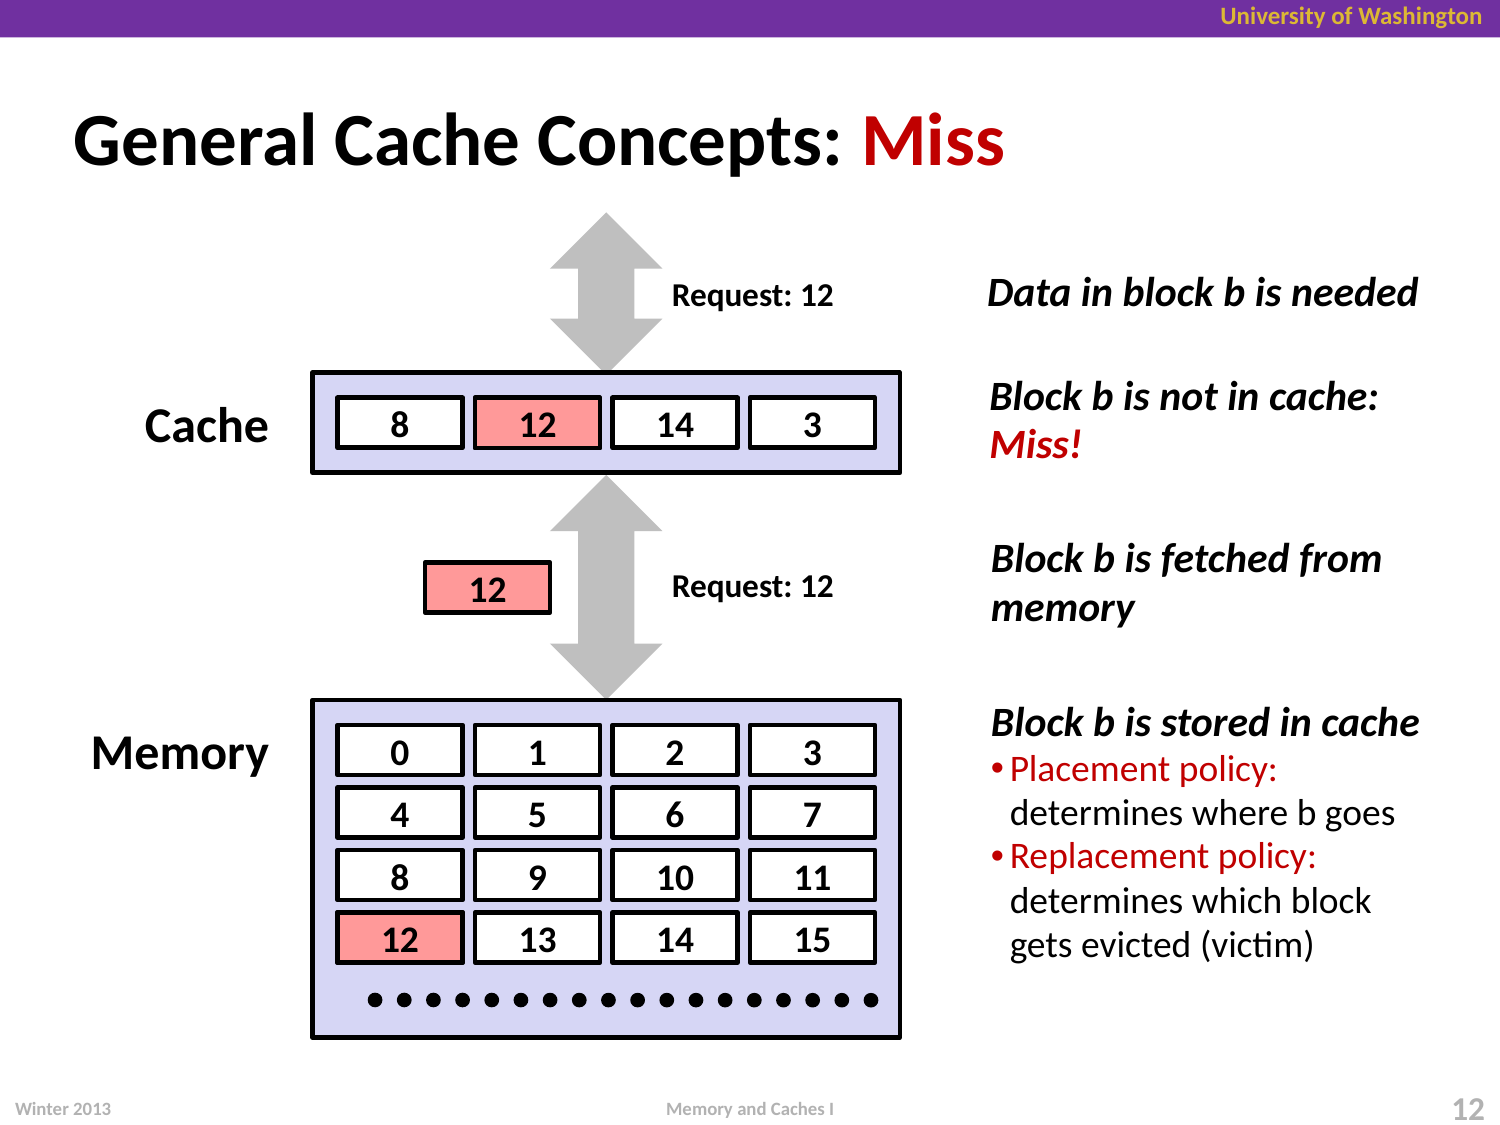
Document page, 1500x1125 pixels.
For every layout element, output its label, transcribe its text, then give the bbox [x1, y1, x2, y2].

text_box Data in block b is needed [972, 259, 1434, 324]
text_box Request: 12 [656, 265, 849, 321]
text_box 14 [612, 912, 738, 963]
text_box 2 [612, 725, 738, 775]
text_box 11 [750, 849, 875, 900]
text_box 7 [750, 787, 875, 838]
text_box 1 [474, 725, 600, 775]
text_box 10 [612, 849, 738, 900]
text_box [312, 699, 900, 1038]
title General Cache Concepts: Miss [58, 72, 1438, 199]
text_box 0 [337, 725, 463, 775]
text_box [549, 212, 661, 372]
text_box 12 [425, 562, 550, 613]
text_box 5 [474, 787, 600, 838]
text_box 3 [750, 725, 875, 775]
text_box [549, 474, 663, 699]
text_box 3 [750, 397, 875, 448]
text_box Block b is not in cache: Miss! [974, 363, 1395, 477]
text_box 8 [337, 397, 463, 448]
text_box Block b is stored in cache Placement policy: determines where b goes Replacement policy: determines which block gets evicted (victim) [976, 689, 1435, 974]
text_box 13 [474, 912, 600, 963]
slide_number 12 [1400, 1077, 1500, 1125]
text_box 6 [612, 787, 738, 838]
text_box Request: 12 [656, 556, 849, 612]
text_box 14 [612, 397, 738, 448]
slide_number Winter 2013 [0, 1077, 450, 1125]
text_box 8 [337, 849, 463, 900]
text_box Cache [130, 385, 285, 460]
text_box Block b is fetched from memory [976, 525, 1398, 639]
text_box 15 [750, 912, 875, 963]
text_box 12 [337, 912, 463, 963]
text_box [312, 372, 900, 473]
text_box 12 [474, 397, 600, 448]
footer Memory and Caches I [512, 1077, 988, 1125]
text_box 4 [337, 787, 463, 838]
text_box 9 [474, 849, 600, 900]
text_box Memory [75, 712, 285, 788]
